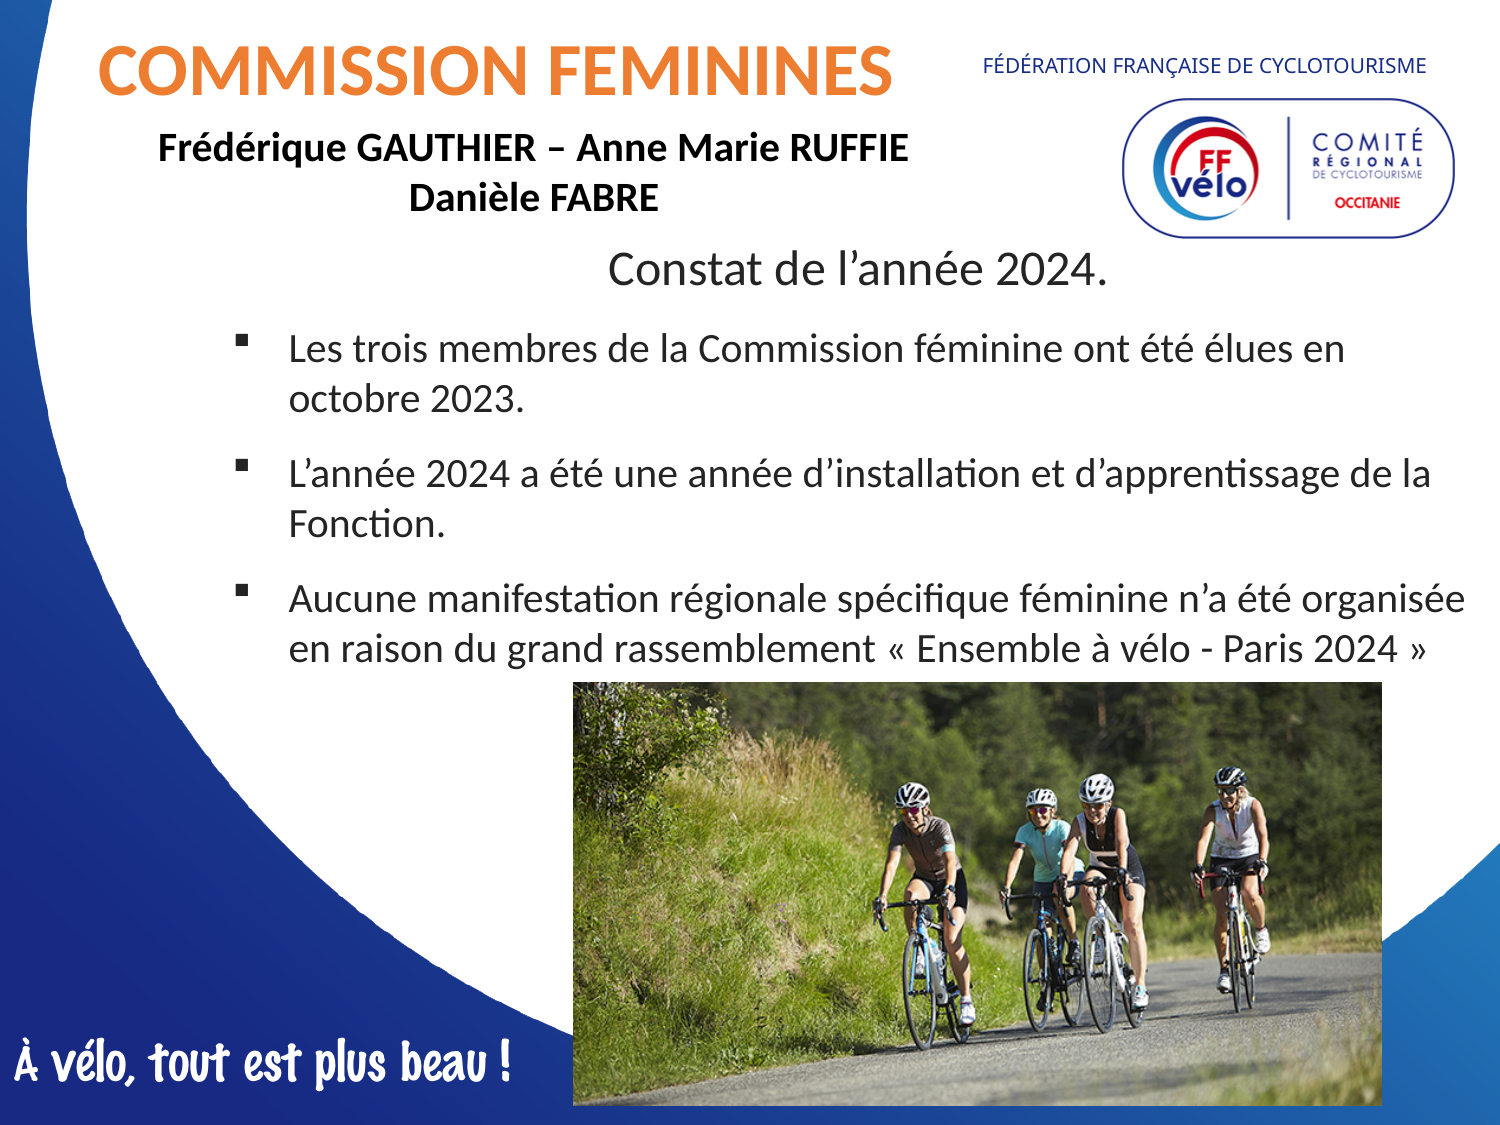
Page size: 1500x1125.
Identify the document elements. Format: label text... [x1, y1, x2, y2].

text_box COMMISSION FEMININES [62, 30, 930, 113]
picture [0, 0, 1500, 1125]
text_box Frédérique GAUTHIER – Anne Marie RUFFIE Danièle FABRE [62, 112, 1006, 228]
text_box Constat de l’année 2024. Les trois membres de la Commission féminine ont été élues en octobre 2023. L’année 2024 a été une année d’installation et d’apprentissage de la Fonction. Aucune manifestation régionale spécifique féminine n’a été organisée en raison du grand rassemblement « Ensemble à vélo - Paris 2024 » [217, 228, 1500, 679]
